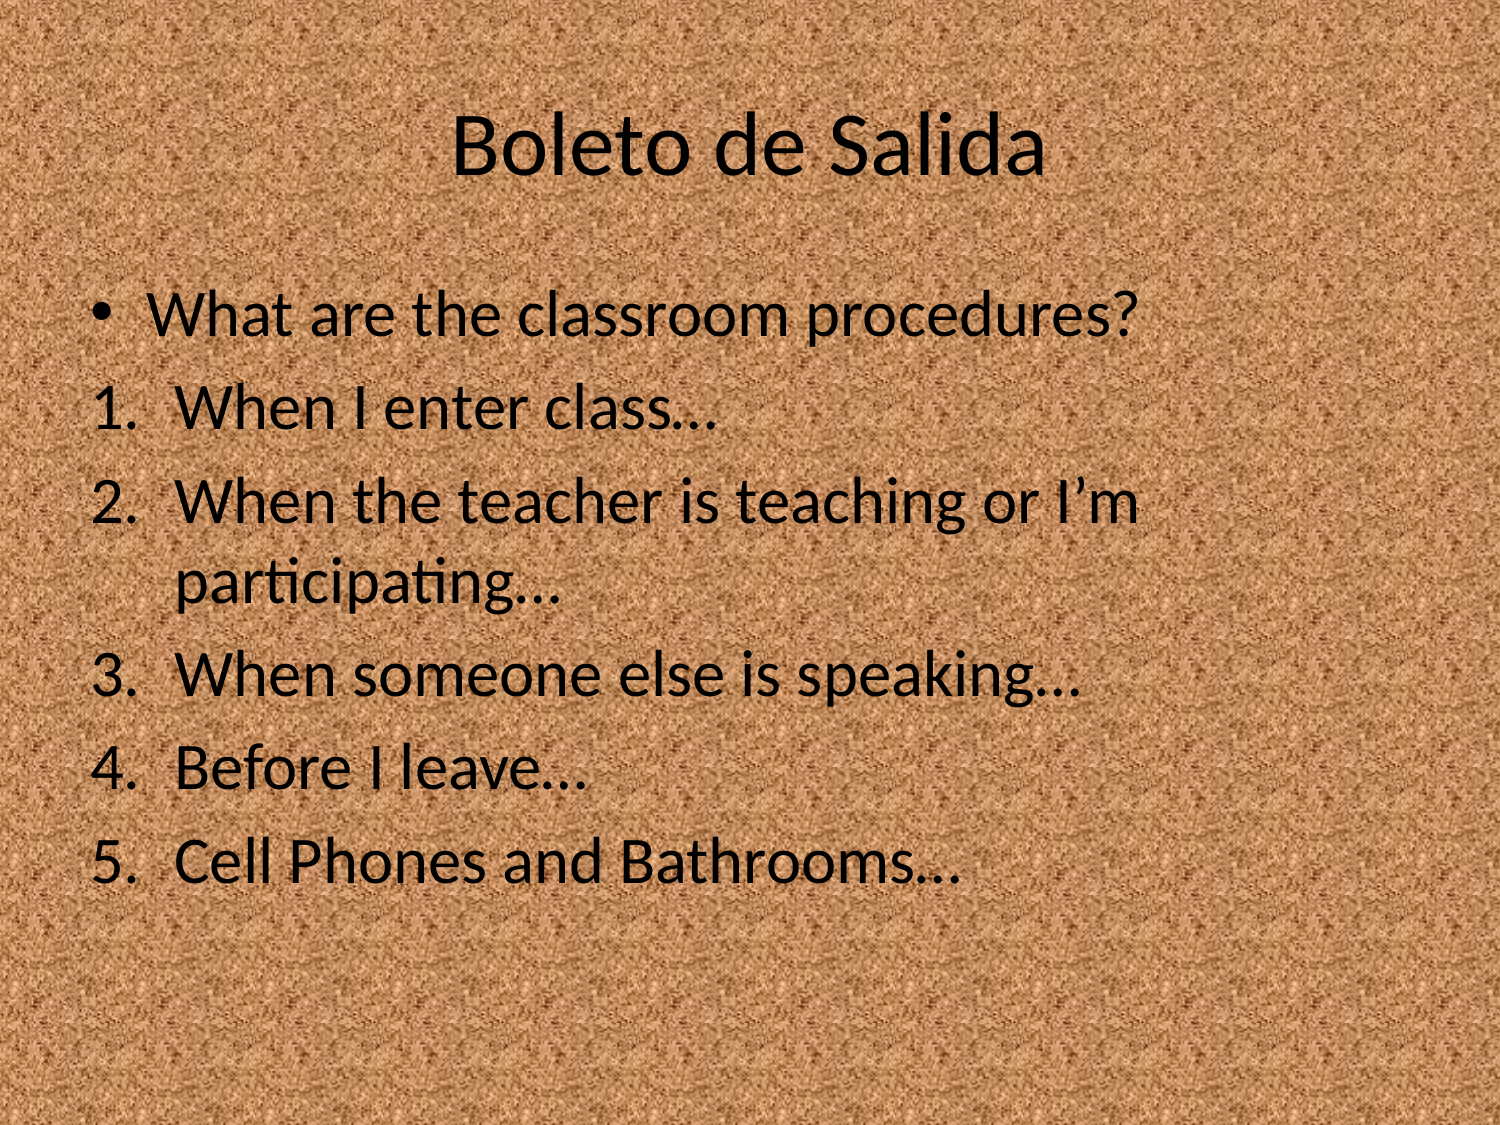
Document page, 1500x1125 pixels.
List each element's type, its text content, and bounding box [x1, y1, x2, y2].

title Boleto de Salida [75, 45, 1425, 233]
picture [0, 0, 1500, 1125]
list What are the classroom procedures? When I enter class… When the teacher is teaching or I’m participating… When someone else is speaking… Before I leave… Cell Phones and Bathrooms… [75, 262, 1425, 1005]
